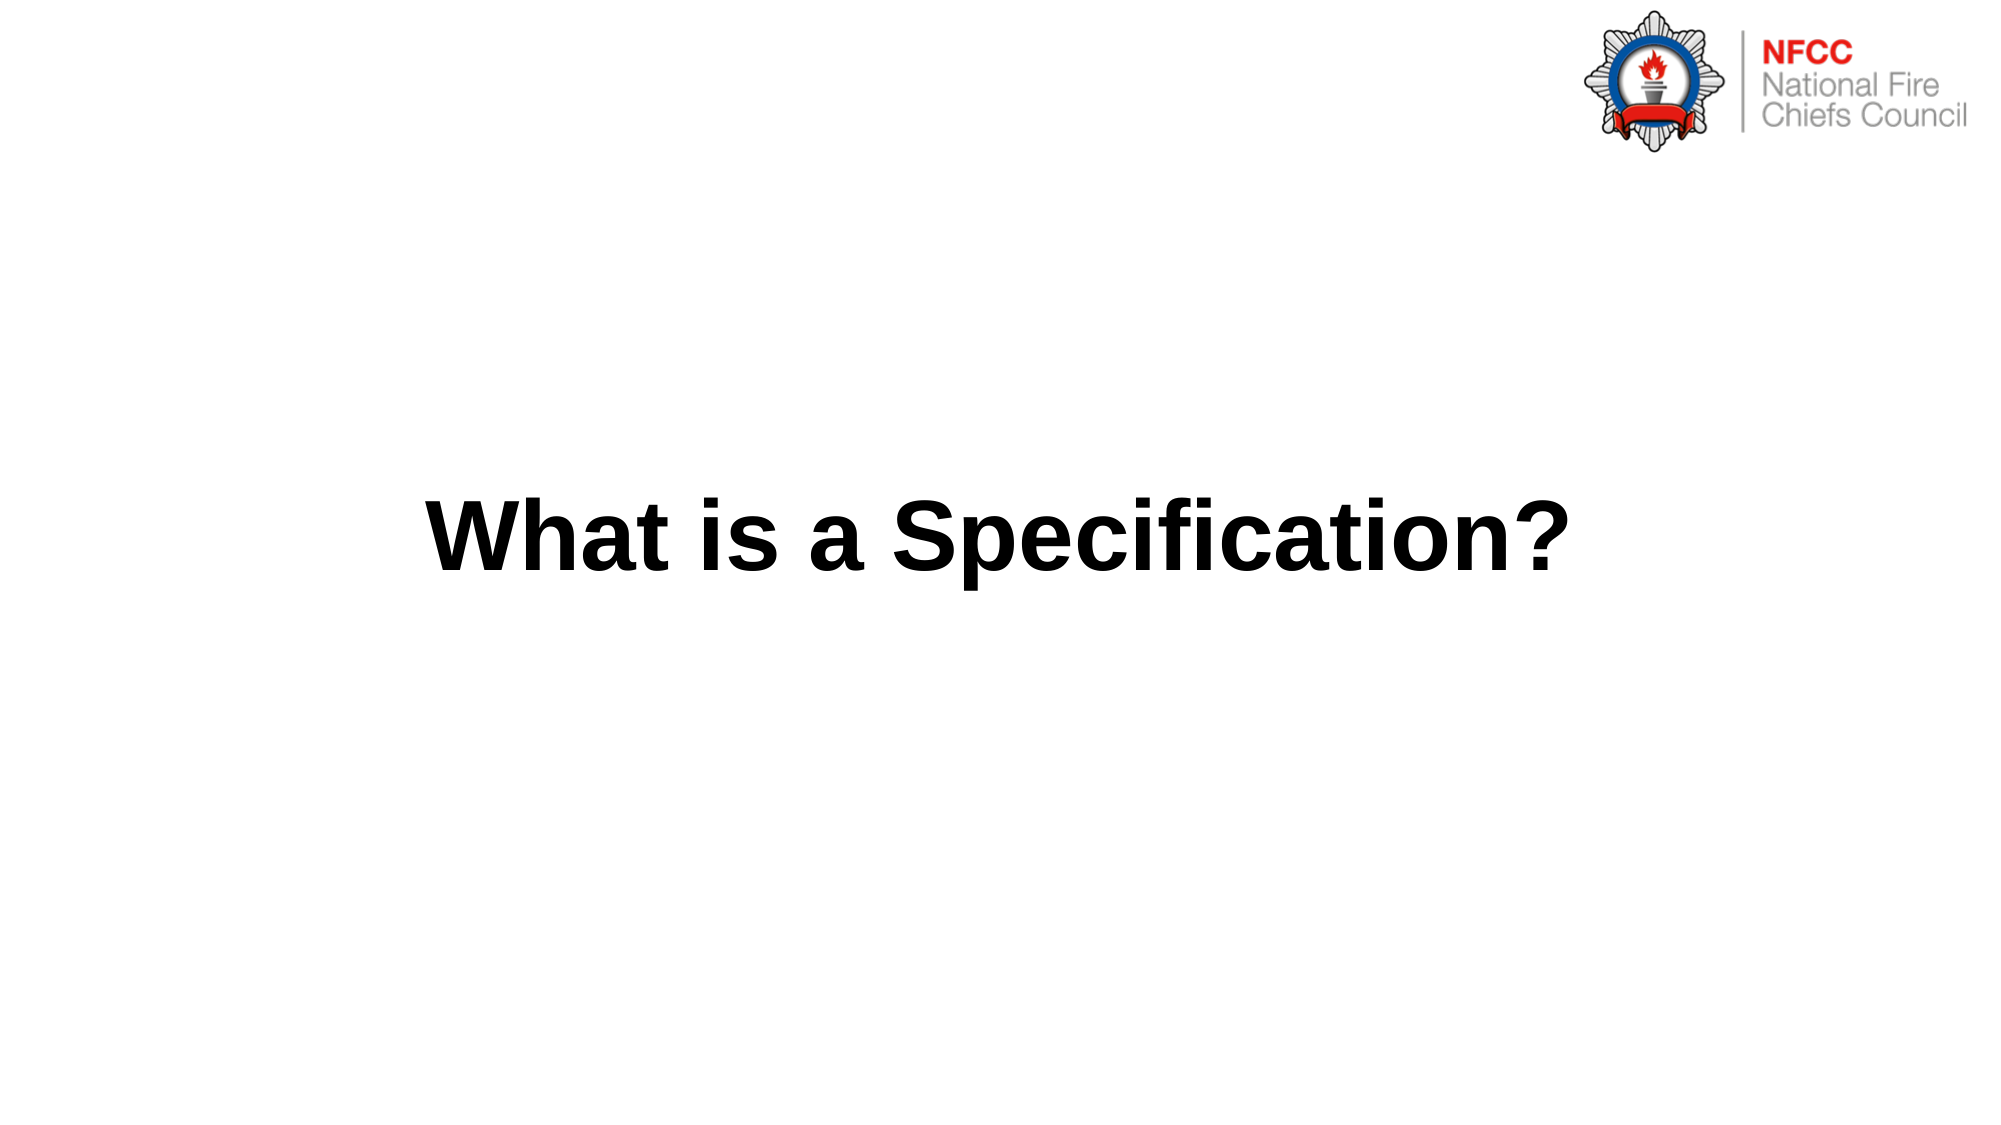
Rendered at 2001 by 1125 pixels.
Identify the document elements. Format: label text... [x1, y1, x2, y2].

title What is a Specification? [150, 349, 1850, 591]
picture [1578, 4, 1976, 160]
